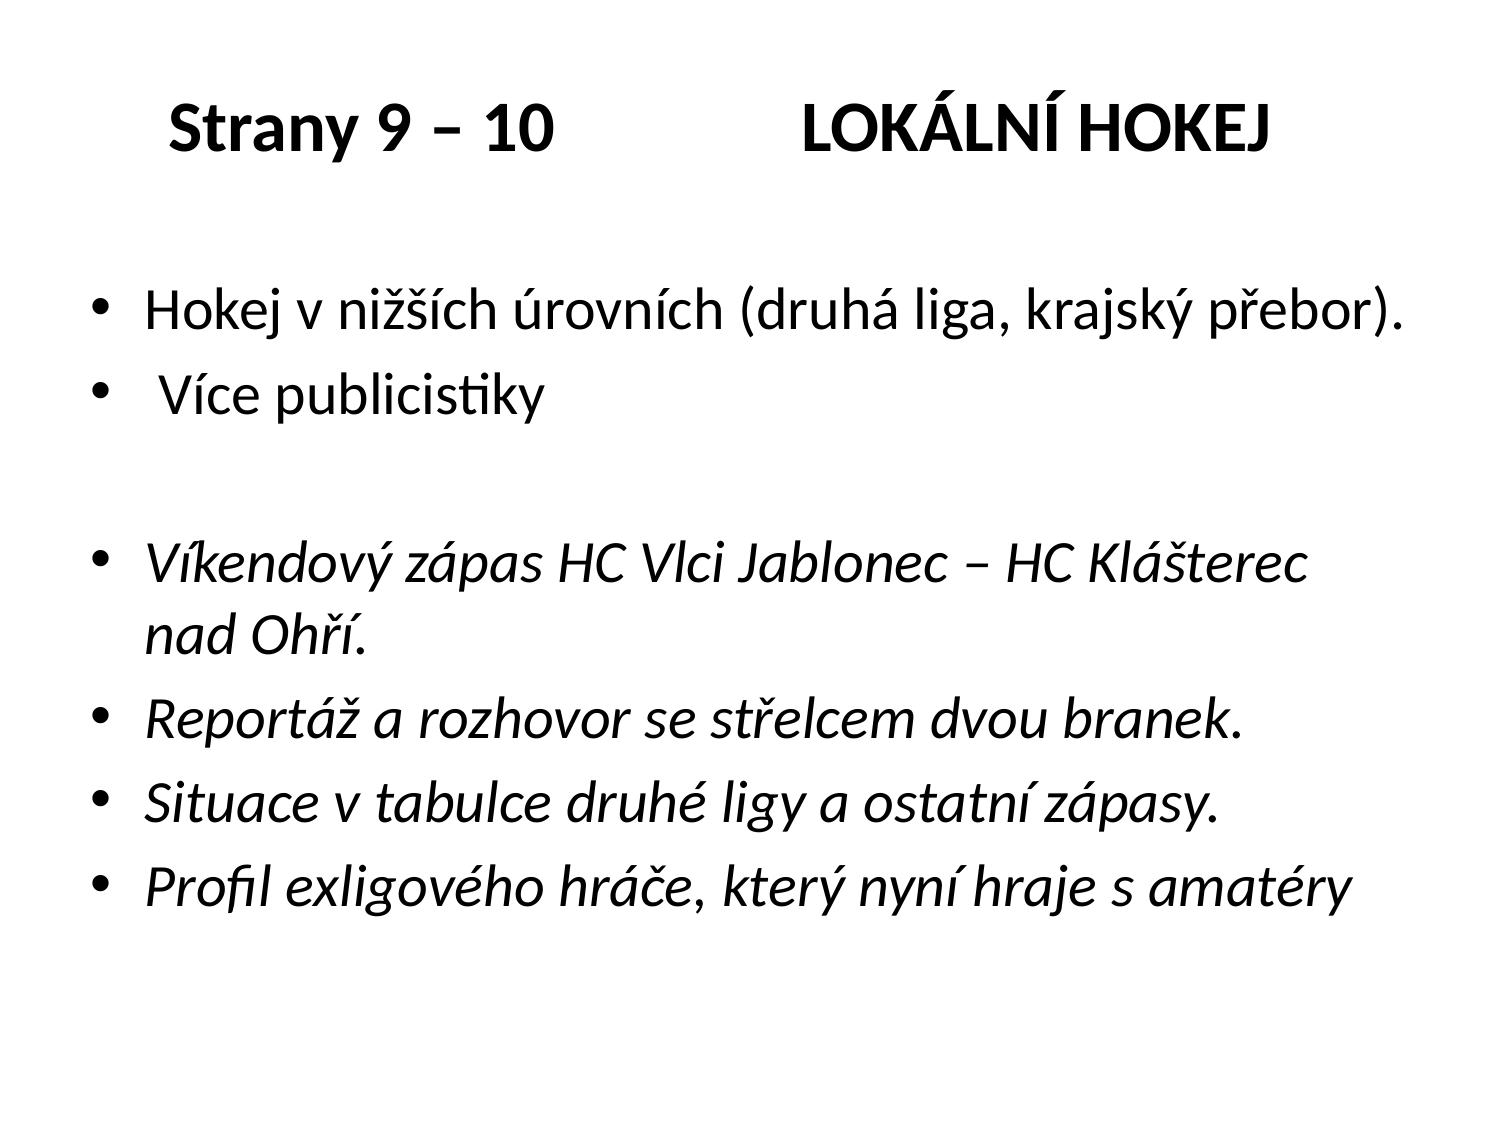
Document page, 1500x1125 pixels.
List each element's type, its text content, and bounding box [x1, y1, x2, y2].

list Hokej v nižších úrovních (druhá liga, krajský přebor). Více publicistiky Víkendový zápas HC Vlci Jablonec – HC Klášterec nad Ohří. Reportáž a rozhovor se střelcem dvou branek. Situace v tabulce druhé ligy a ostatní zápasy. Profil exligového hráče, který nyní hraje s amatéry [75, 262, 1425, 1005]
title Strany 9 – 10 LOKÁLNÍ HOKEJ [75, 45, 1383, 200]
